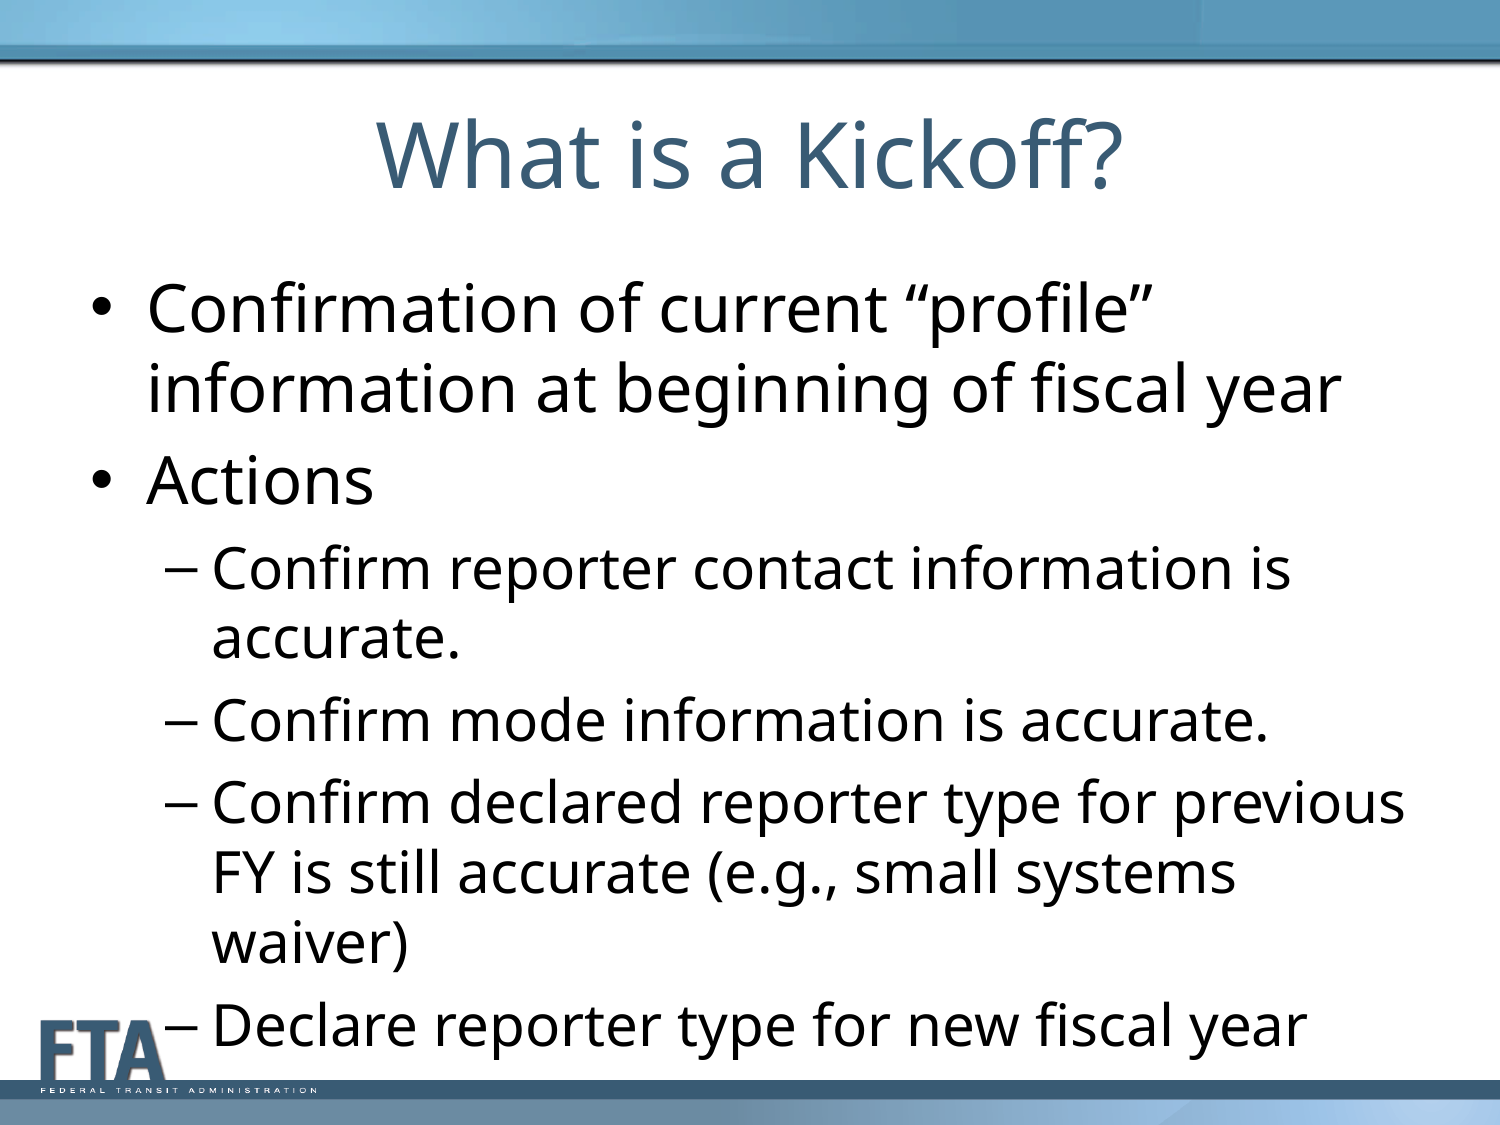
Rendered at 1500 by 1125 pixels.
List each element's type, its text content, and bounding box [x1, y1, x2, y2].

title What is a Kickoff? [74, 71, 1426, 233]
picture [0, 0, 1500, 72]
picture [0, 1013, 1500, 1125]
list Confirmation of current “profile” information at beginning of fiscal year Actions Confirm reporter contact information is accurate. Confirm mode information is accurate. Confirm declared reporter type for previous FY is still accurate (e.g., small systems waiver) Declare reporter type for new fiscal year [74, 258, 1426, 958]
